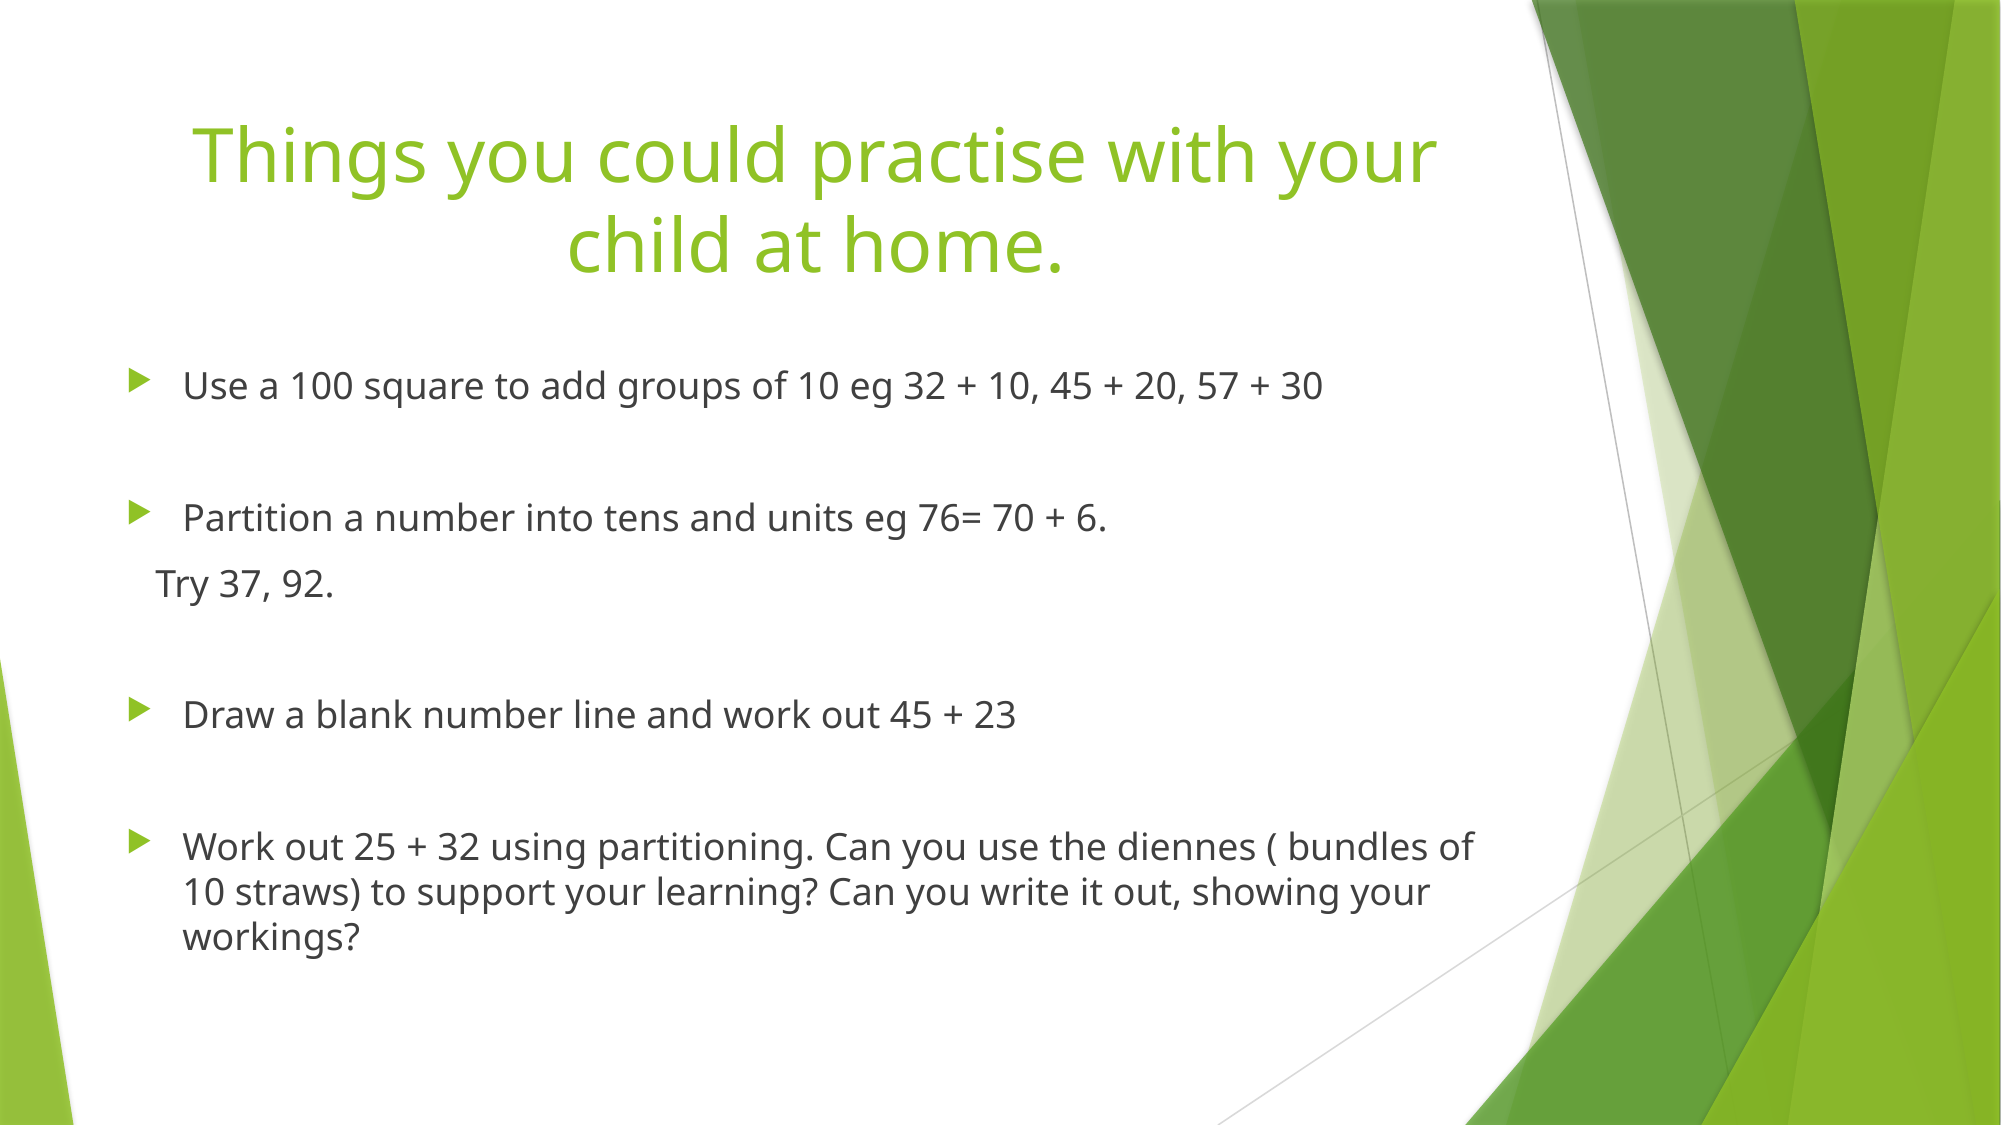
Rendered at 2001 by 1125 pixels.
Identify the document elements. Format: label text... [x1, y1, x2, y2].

title Things you could practise with your child at home. [111, 99, 1522, 317]
list Use a 100 square to add groups of 10 eg 32 + 10, 45 + 20, 57 + 30 Partition a number into tens and units eg 76= 70 + 6. Try 37, 92. Draw a blank number line and work out 45 + 23 Work out 25 + 32 using partitioning. Can you use the diennes ( bundles of 10 straws) to support your learning? Can you write it out, showing your workings? [111, 354, 1522, 992]
